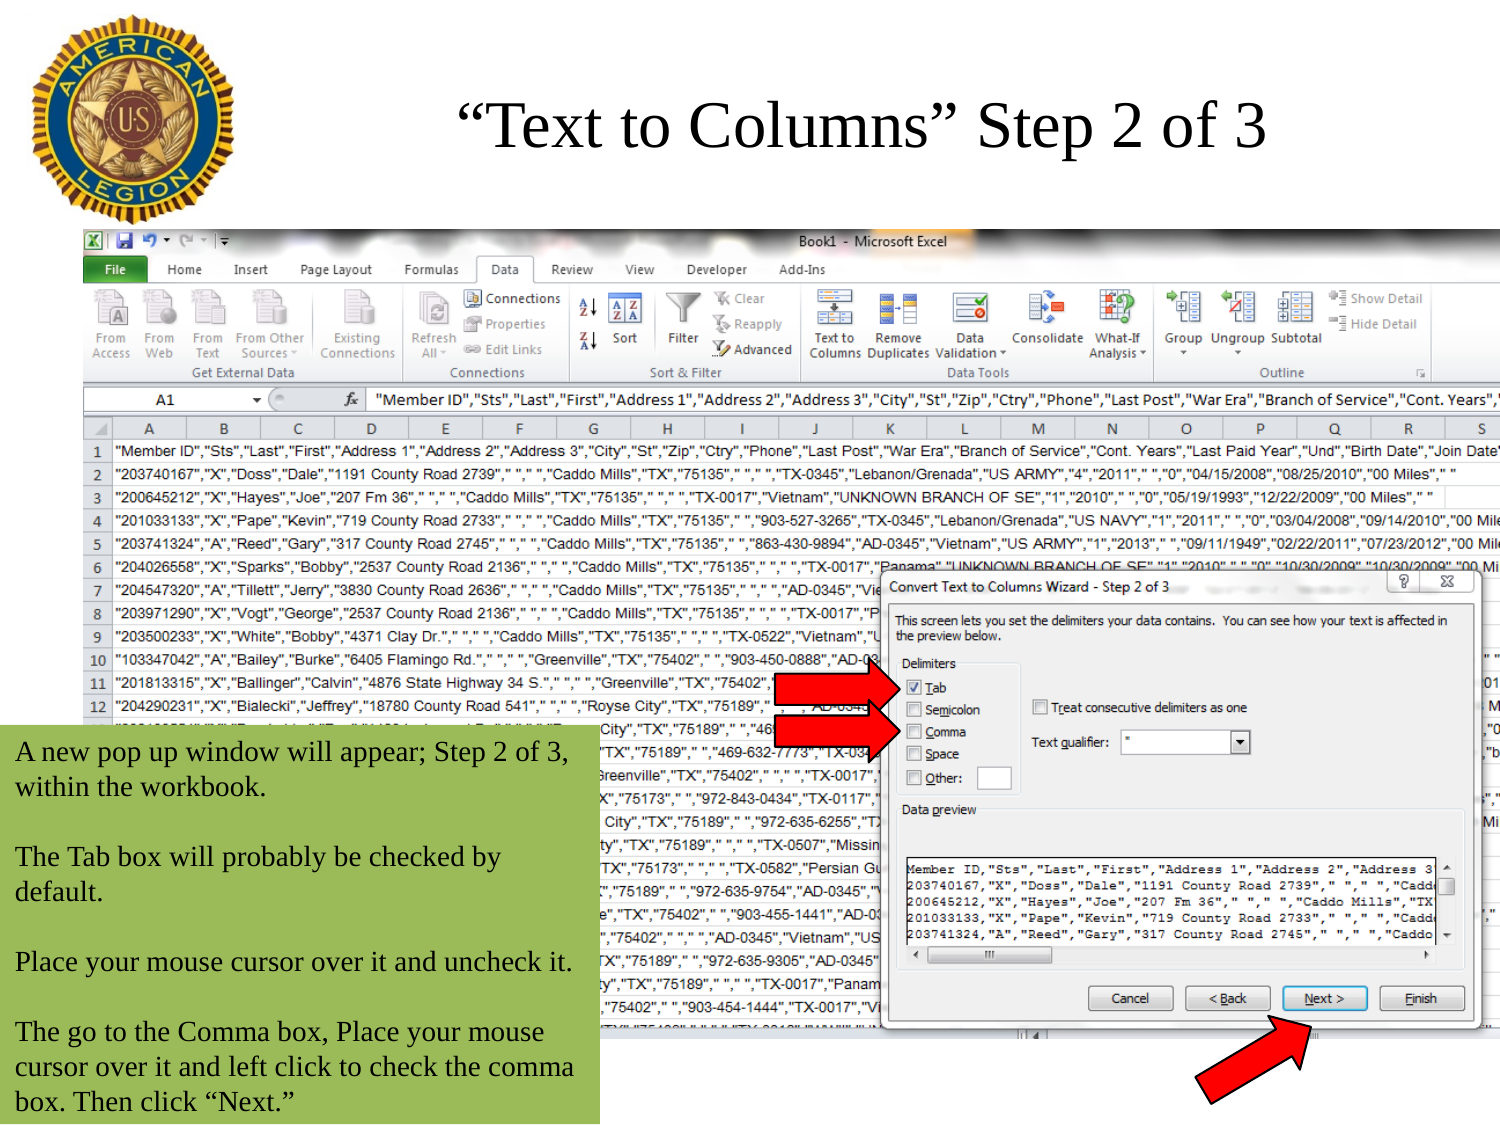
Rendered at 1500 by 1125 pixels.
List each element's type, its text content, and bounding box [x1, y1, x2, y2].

picture [27, 14, 238, 226]
picture [82, 229, 1500, 1039]
text_box A new pop up window will appear; Step 2 of 3, within the workbook. The Tab box will probably be checked by default. Place your mouse cursor over it and uncheck it. The go to the Comma box, Place your mouse cursor over it and left click to check the comma box. Then click “Next.” [0, 724, 600, 1125]
text_box [1193, 1048, 1308, 1106]
title “Text to Columns” Step 2 of 3 [225, 0, 1500, 229]
